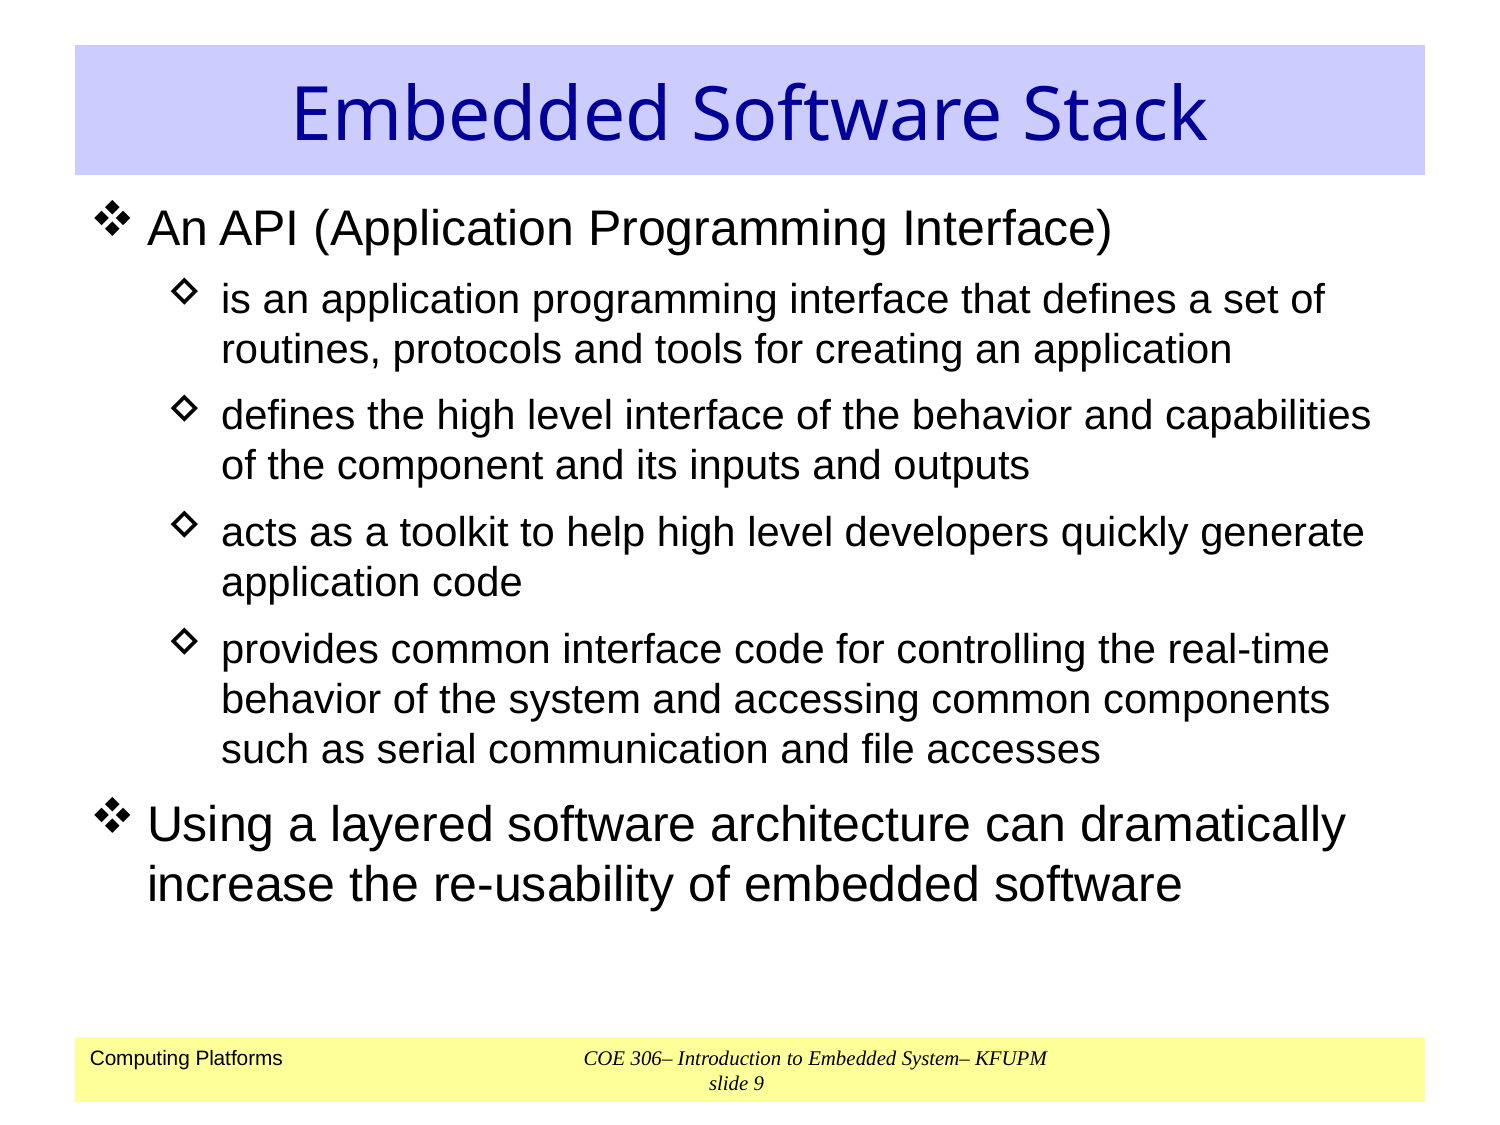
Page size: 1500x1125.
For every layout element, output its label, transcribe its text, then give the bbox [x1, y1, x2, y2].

list An API (Application Programming Interface) is an application programming interface that defines a set of routines, protocols and tools for creating an application defines the high level interface of the behavior and capabilities of the component and its inputs and outputs acts as a toolkit to help high level developers quickly generate application code provides common interface code for controlling the real-time behavior of the system and accessing common components such as serial communication and file accesses Using a layered software architecture can dramatically increase the re-usability of embedded software [75, 187, 1425, 1032]
title Embedded Software Stack [75, 45, 1425, 175]
